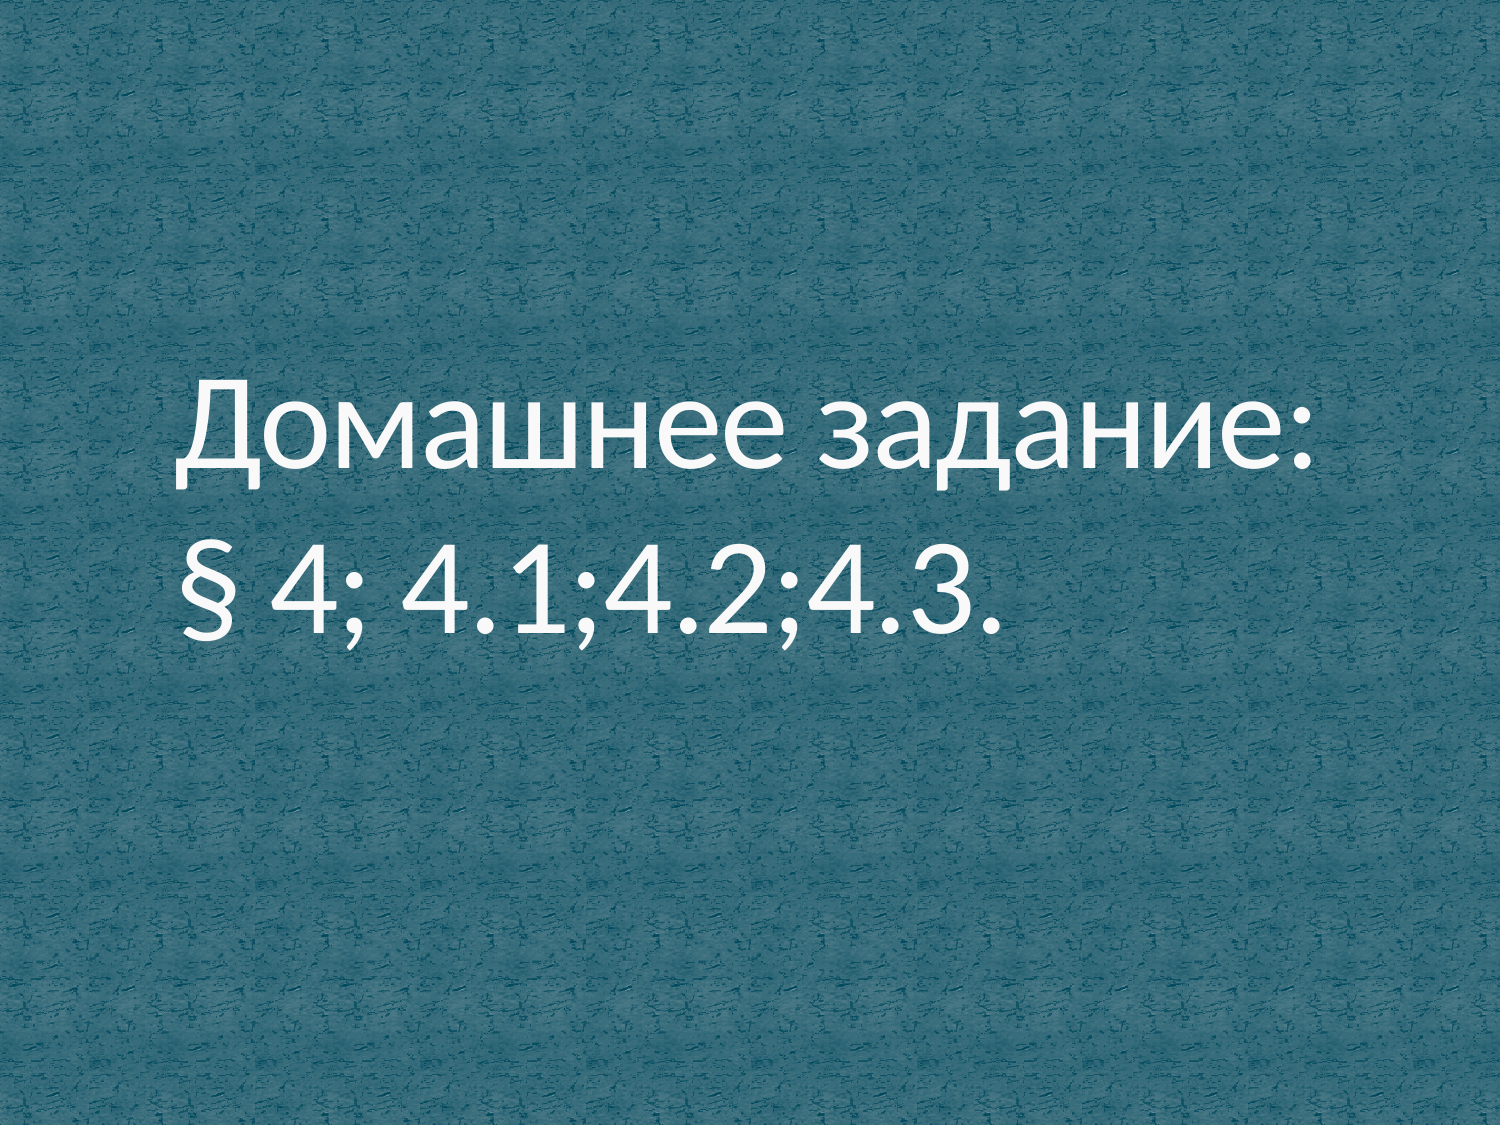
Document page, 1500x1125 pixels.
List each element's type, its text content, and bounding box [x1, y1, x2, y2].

title Домашнее задание: § 4; 4.1;4.2;4.3. [159, 467, 1377, 669]
